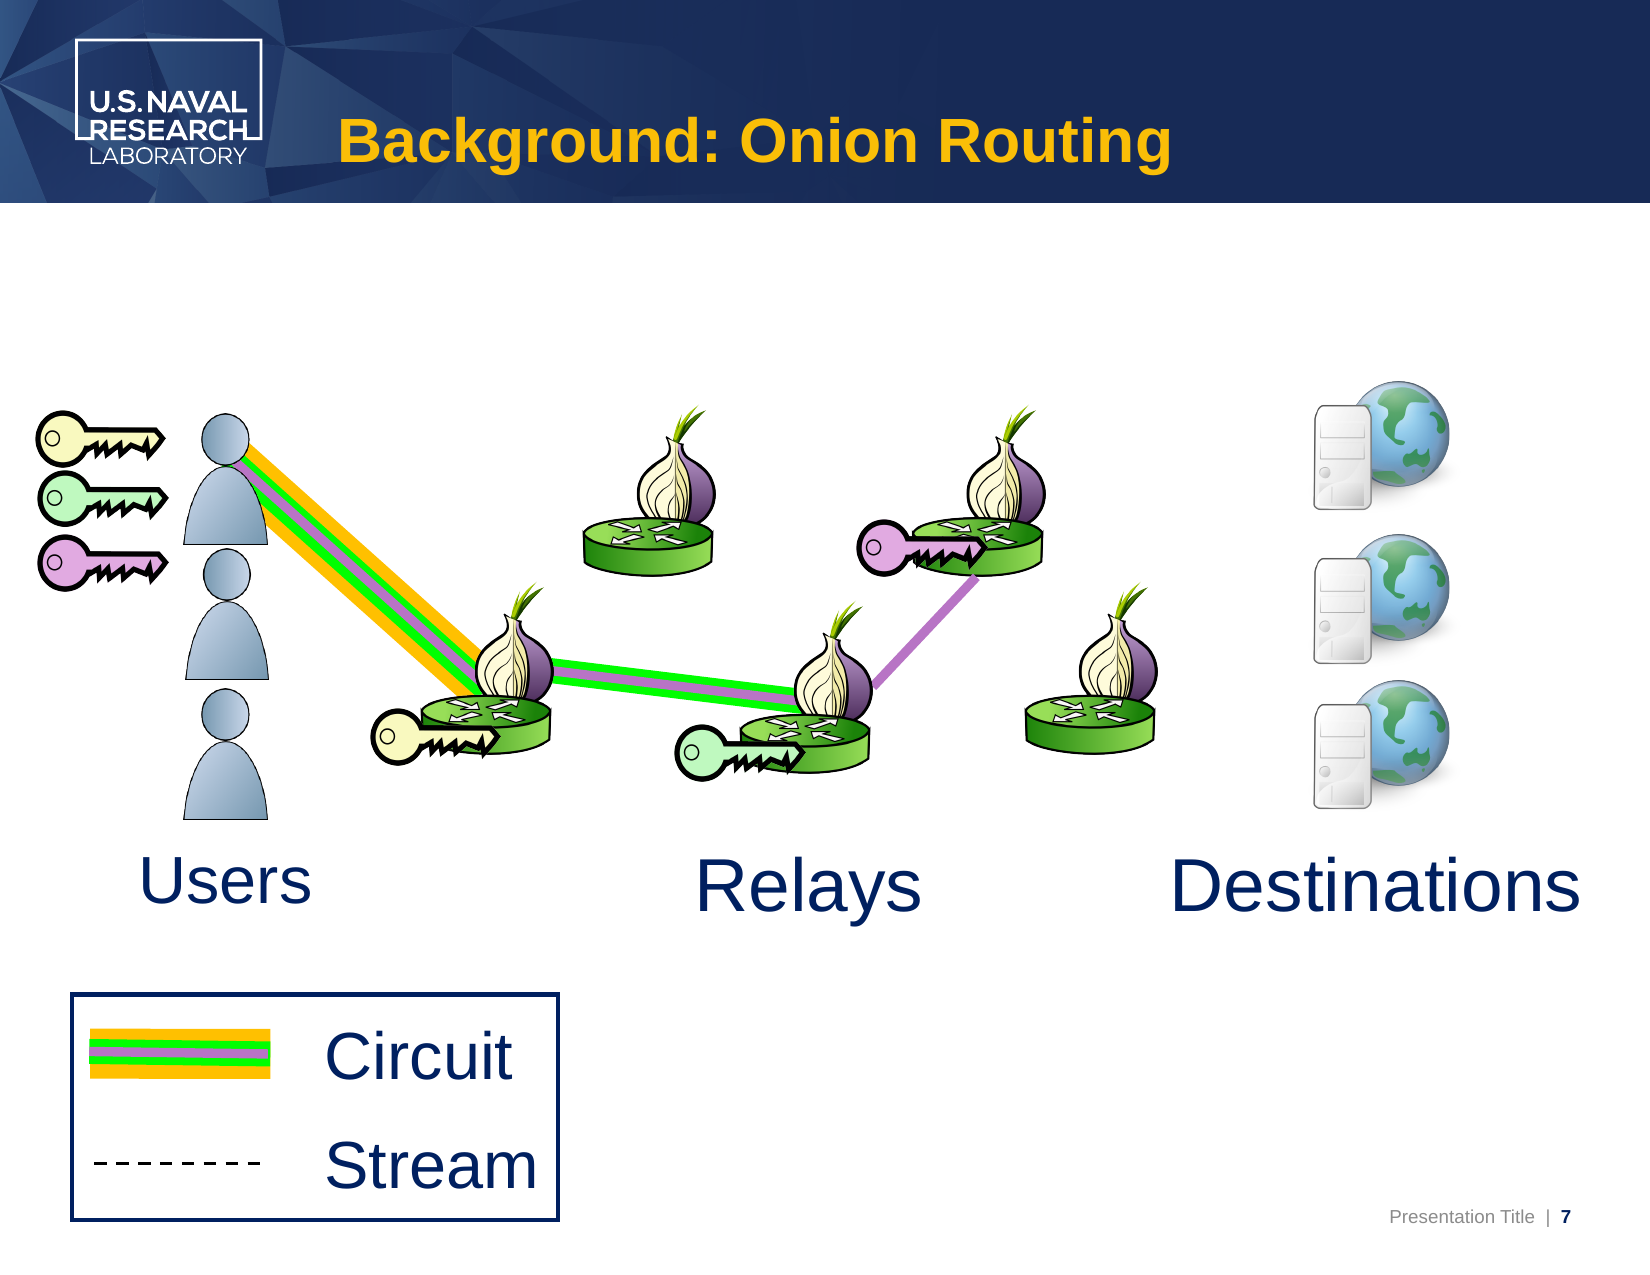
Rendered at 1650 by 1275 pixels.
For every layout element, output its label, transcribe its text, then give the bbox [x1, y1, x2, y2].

picture [853, 404, 1046, 585]
picture [1307, 534, 1461, 667]
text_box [220, 448, 487, 687]
picture [1020, 581, 1158, 755]
picture [185, 548, 220, 681]
text_box [71, 994, 558, 1221]
picture [671, 600, 873, 790]
picture [1307, 381, 1461, 513]
text_box Users [111, 828, 340, 926]
title Background: Onion Routing [337, 104, 1538, 180]
picture [0, 0, 1650, 203]
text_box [872, 576, 977, 687]
picture [578, 404, 716, 577]
picture [1307, 680, 1461, 812]
picture [183, 413, 268, 545]
picture [32, 404, 173, 600]
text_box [554, 667, 735, 703]
slide_number 7 [1200, 1181, 1572, 1250]
picture [183, 688, 268, 820]
picture [367, 581, 554, 774]
text_box Destinations [1153, 828, 1600, 936]
text_box Stream [307, 1113, 573, 1211]
text_box Relays [465, 828, 1153, 936]
text_box Circuit [307, 1004, 536, 1102]
